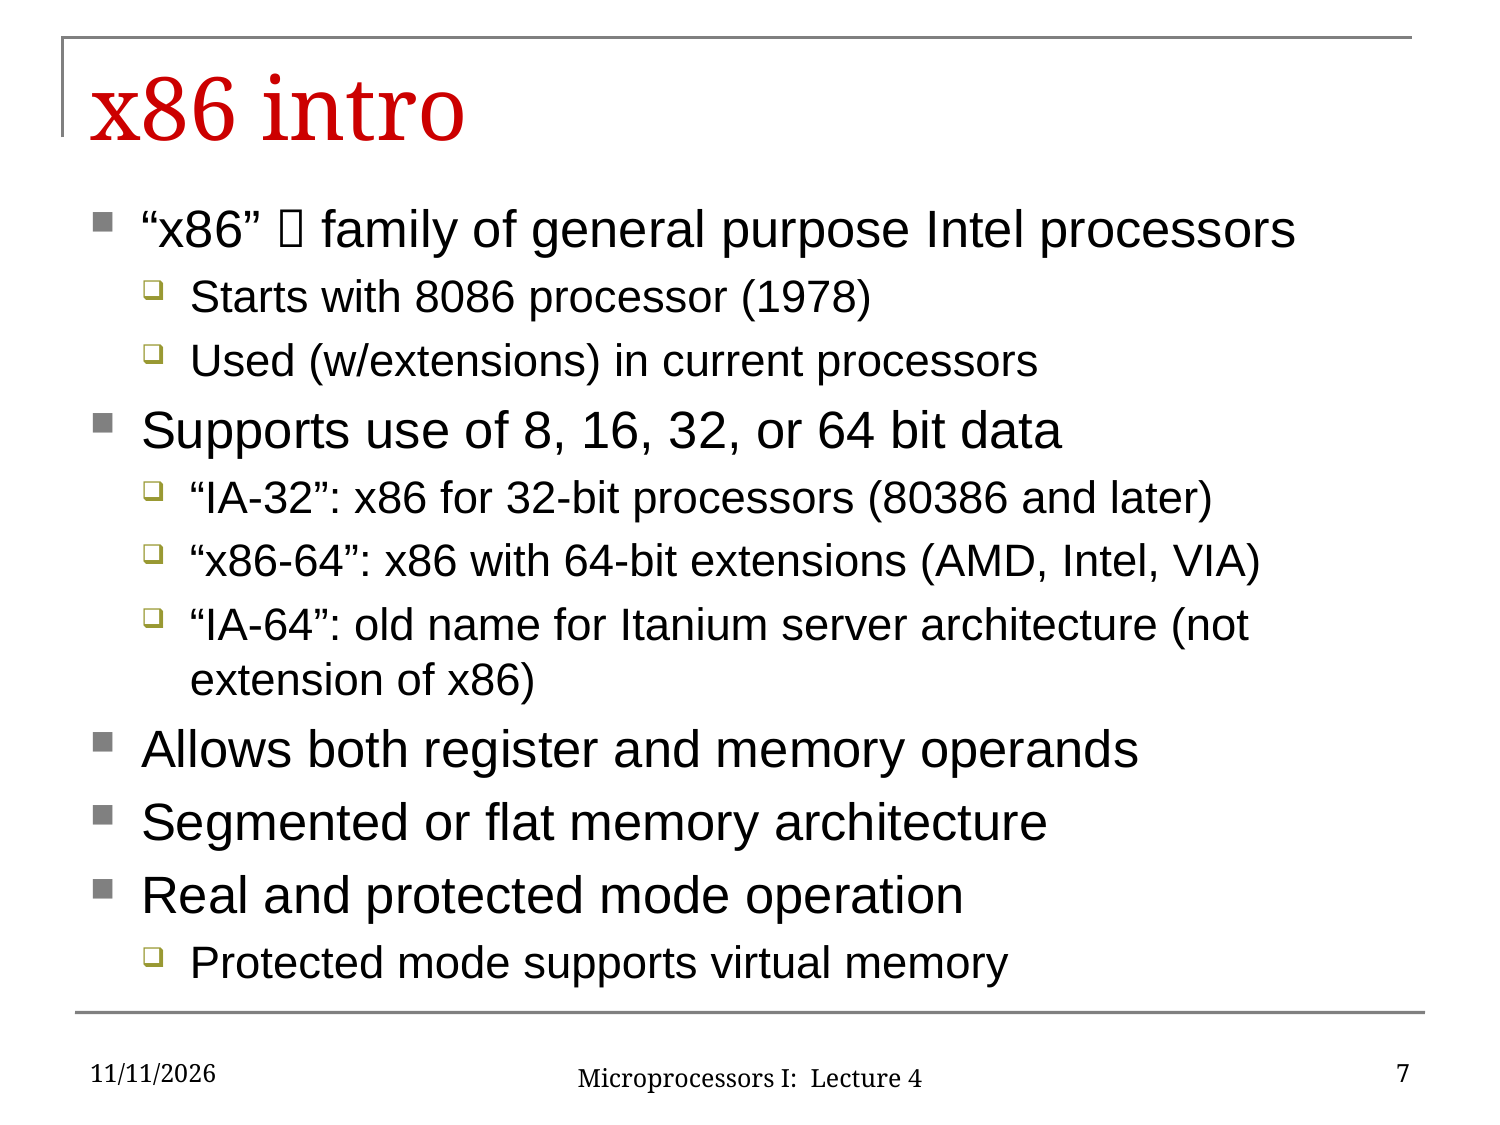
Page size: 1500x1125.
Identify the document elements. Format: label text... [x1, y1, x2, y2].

slide_number 7 [1074, 1023, 1426, 1100]
footer Microprocessors I: Lecture 4 [512, 1024, 988, 1101]
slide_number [74, 1023, 426, 1100]
list “x86”  family of general purpose Intel processors Starts with 8086 processor (1978) Used (w/extensions) in current processors Supports use of 8, 16, 32, or 64 bit data “IA-32”: x86 for 32-bit processors (80386 and later) “x86-64”: x86 with 64-bit extensions (AMD, Intel, VIA) “IA-64”: old name for Itanium server architecture (not extension of x86) Allows both register and memory operands Segmented or flat memory architecture Real and protected mode operation Protected mode supports virtual memory [75, 187, 1425, 1006]
title x86 intro [75, 45, 1425, 163]
